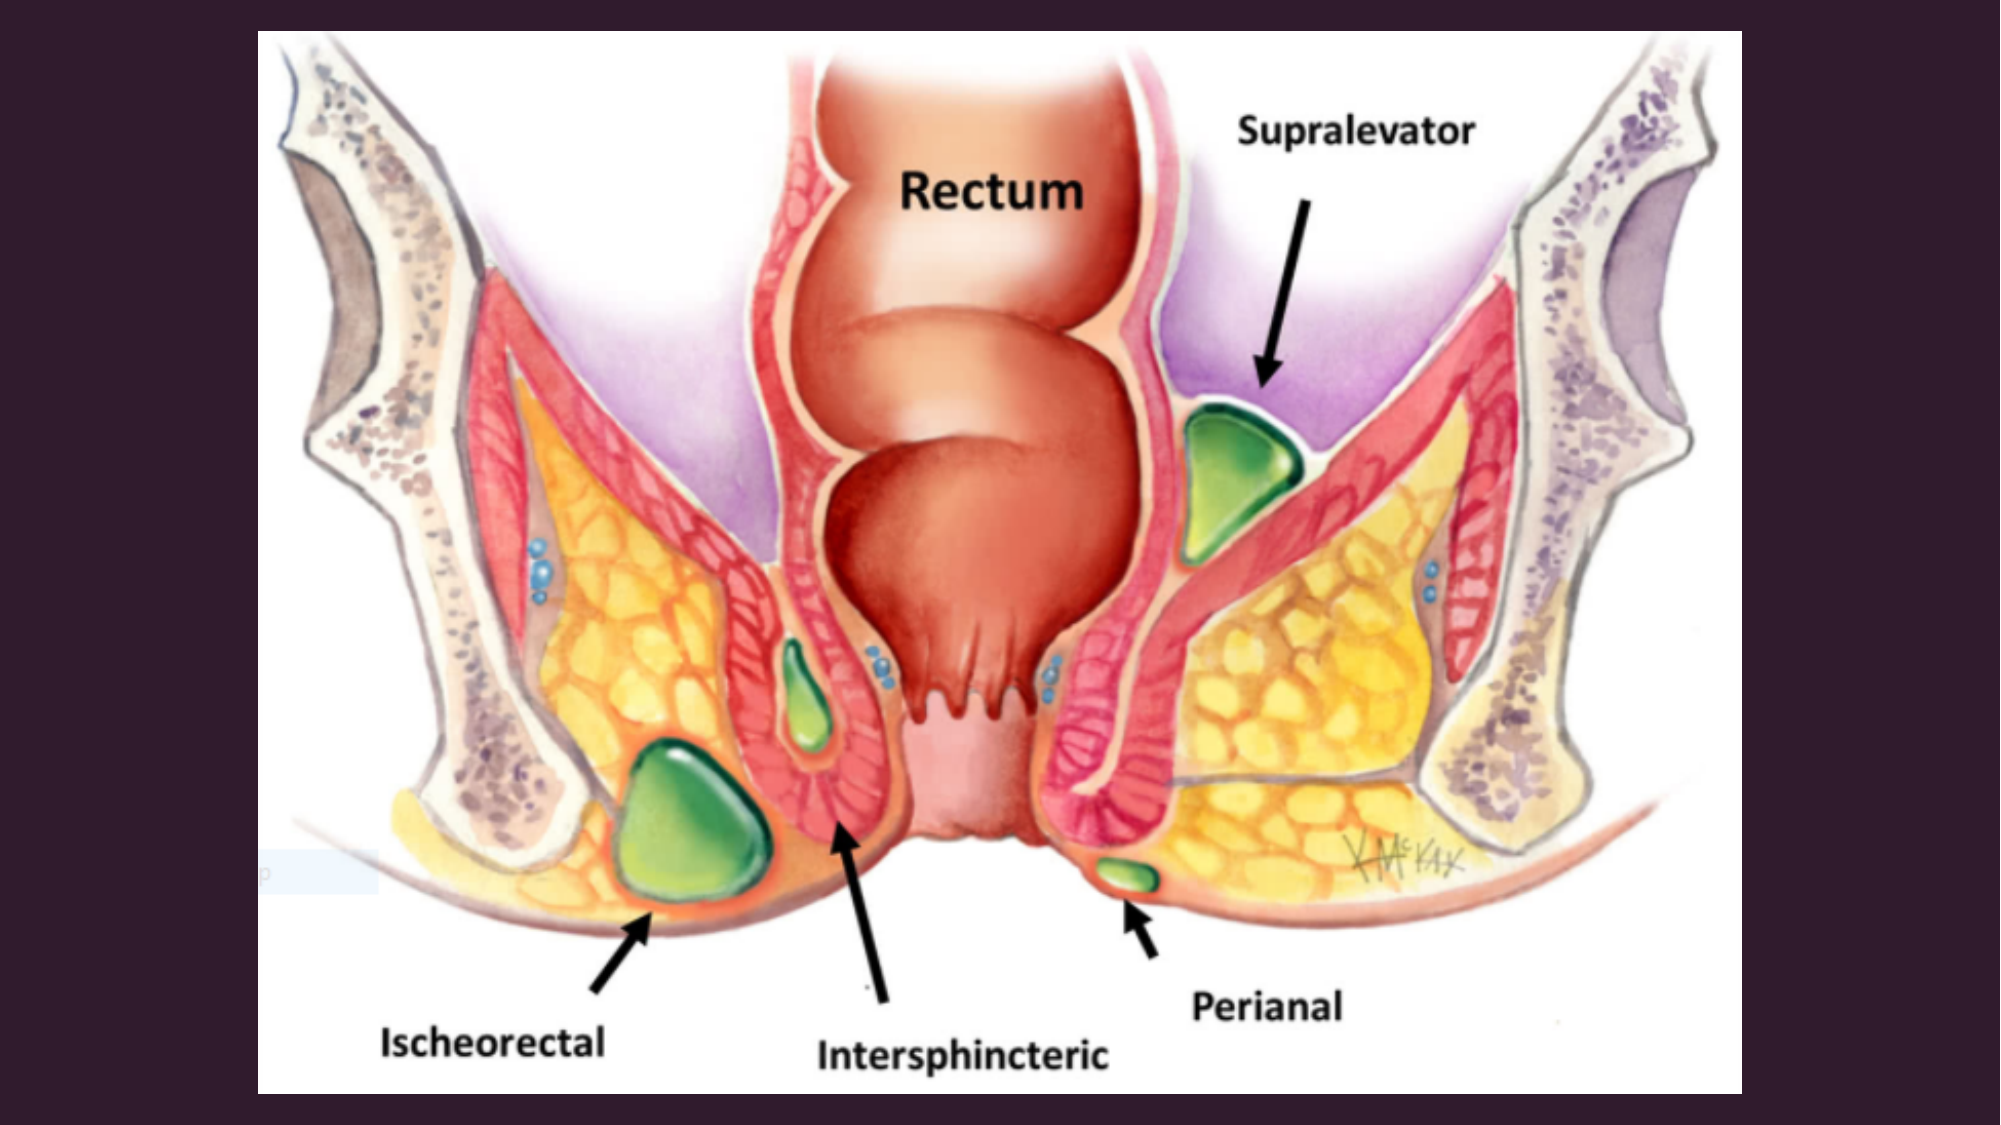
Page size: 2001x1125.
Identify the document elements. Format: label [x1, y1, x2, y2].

list [257, 30, 1742, 1095]
